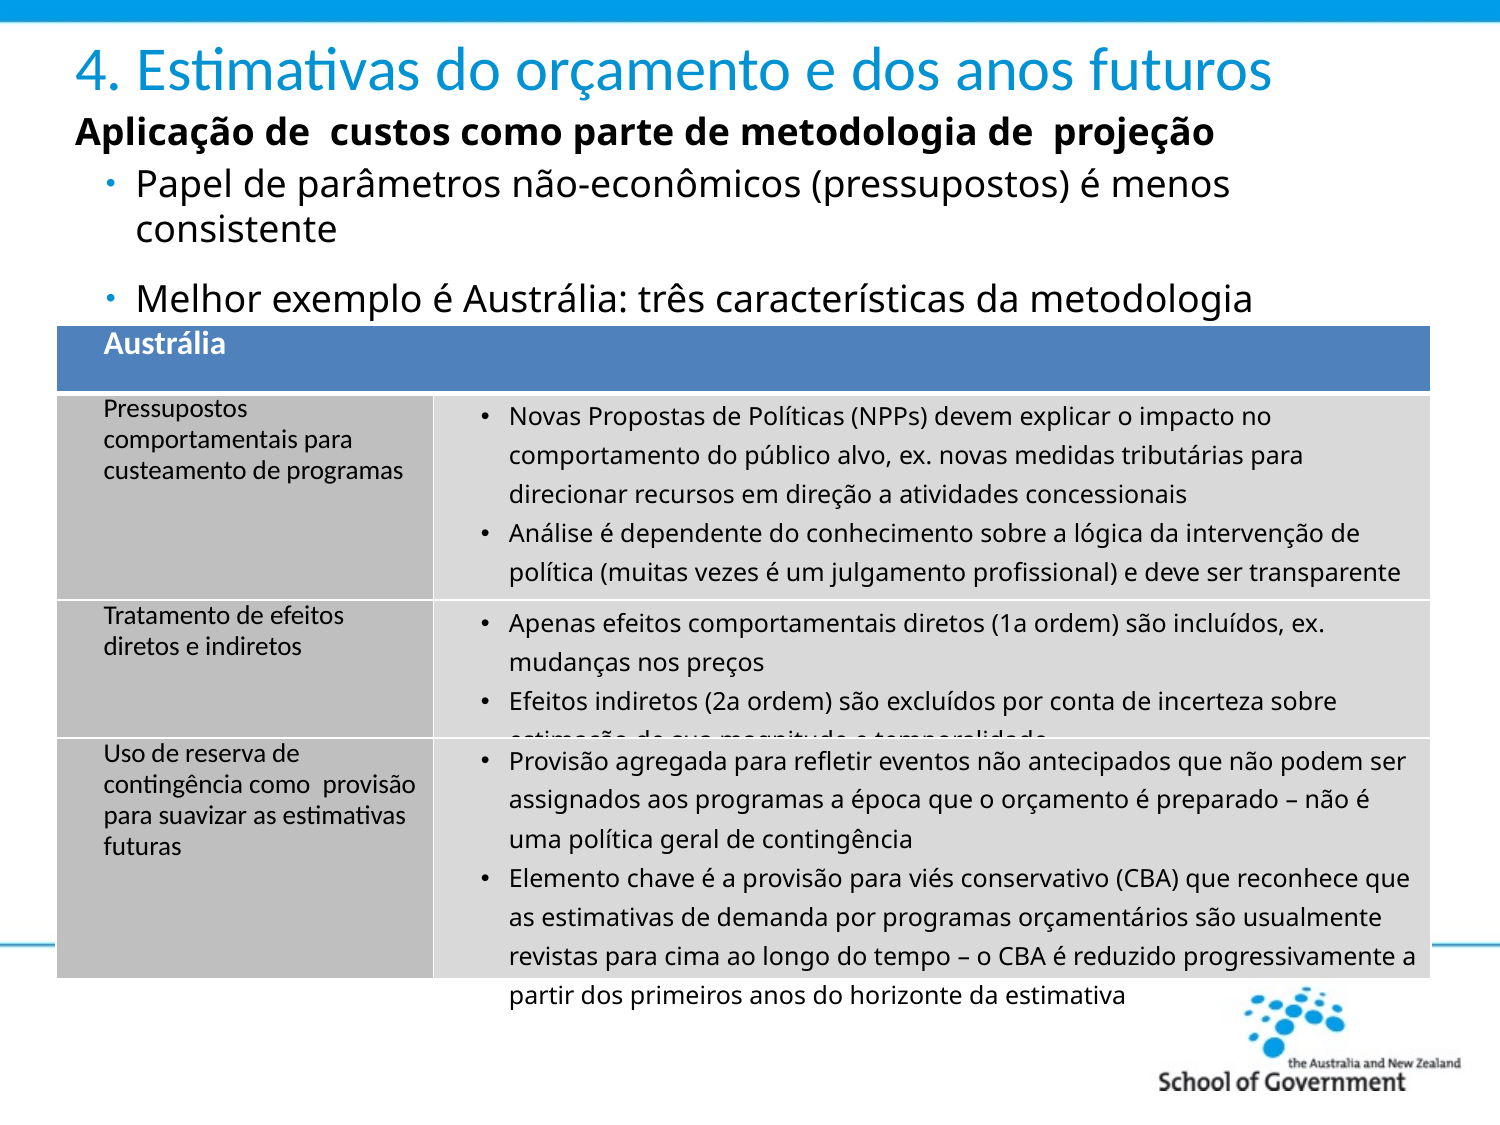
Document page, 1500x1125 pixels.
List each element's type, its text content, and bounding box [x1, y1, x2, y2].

text_box Papel de parâmetros não-econômicos (pressupostos) é menos consistente Melhor exemplo é Austrália: três características da metodologia convencional de custos para construção de estimativas futuras [105, 160, 1432, 324]
table_cell Provisão agregada para refletir eventos não antecipados que não podem ser assignados aos programas a época que o orçamento é preparado – não é uma política geral de contingência Elemento chave é a provisão para viés conservativo (CBA) que reconhece que as estimativas de demanda por programas orçamentários são usualmente revistas para cima ao longo do tempo – o CBA é reduzido progressivamente a partir dos primeiros anos do horizonte da estimativa [434, 739, 1430, 978]
table_cell Pressupostos comportamentais para custeamento de programas [57, 396, 433, 599]
table_cell Apenas efeitos comportamentais diretos (1a ordem) são incluídos, ex. mudanças nos preços Efeitos indiretos (2a ordem) são excluídos por conta de incerteza sobre estimação de sua magnitude e temporalidade [434, 601, 1430, 737]
table_cell Uso de reserva de contingência como provisão para suavizar as estimativas futuras [57, 739, 433, 978]
table_header Austrália [57, 326, 1430, 391]
picture [0, 21, 1500, 1091]
title 4. Estimativas do orçamento e dos anos futuros [75, 27, 1425, 216]
text_box Aplicação de custos como parte de metodologia de projeção [75, 107, 1401, 153]
table_cell Tratamento de efeitos diretos e indiretos [57, 601, 433, 737]
table_cell Novas Propostas de Políticas (NPPs) devem explicar o impacto no comportamento do público alvo, ex. novas medidas tributárias para direcionar recursos em direção a atividades concessionais Análise é dependente do conhecimento sobre a lógica da intervenção de política (muitas vezes é um julgamento profissional) e deve ser transparente sobre os pressupostos adotados [434, 396, 1430, 599]
